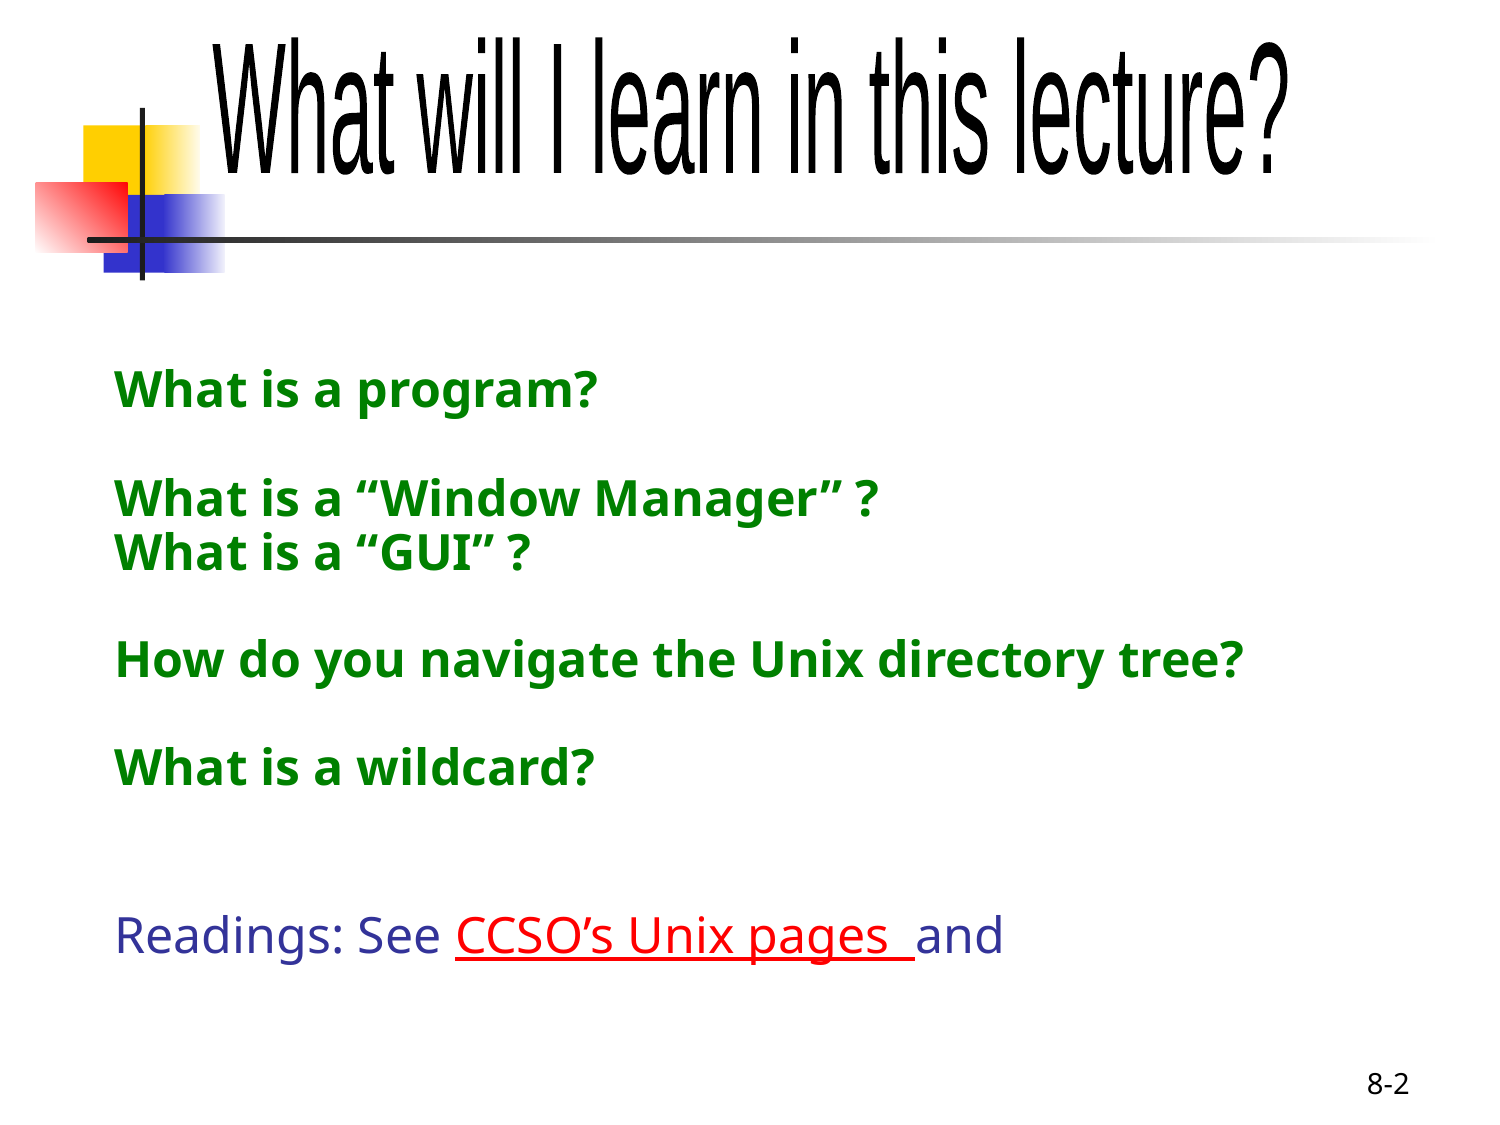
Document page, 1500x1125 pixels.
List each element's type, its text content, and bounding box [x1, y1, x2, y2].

text_box What is a program? What is a “Window Manager” ? What is a “GUI” ? How do you navigate the Unix directory tree? What is a wildcard? Readings: See CCSO’s Unix pages and [99, 312, 1377, 974]
slide_number 8-2 [1112, 1037, 1426, 1113]
